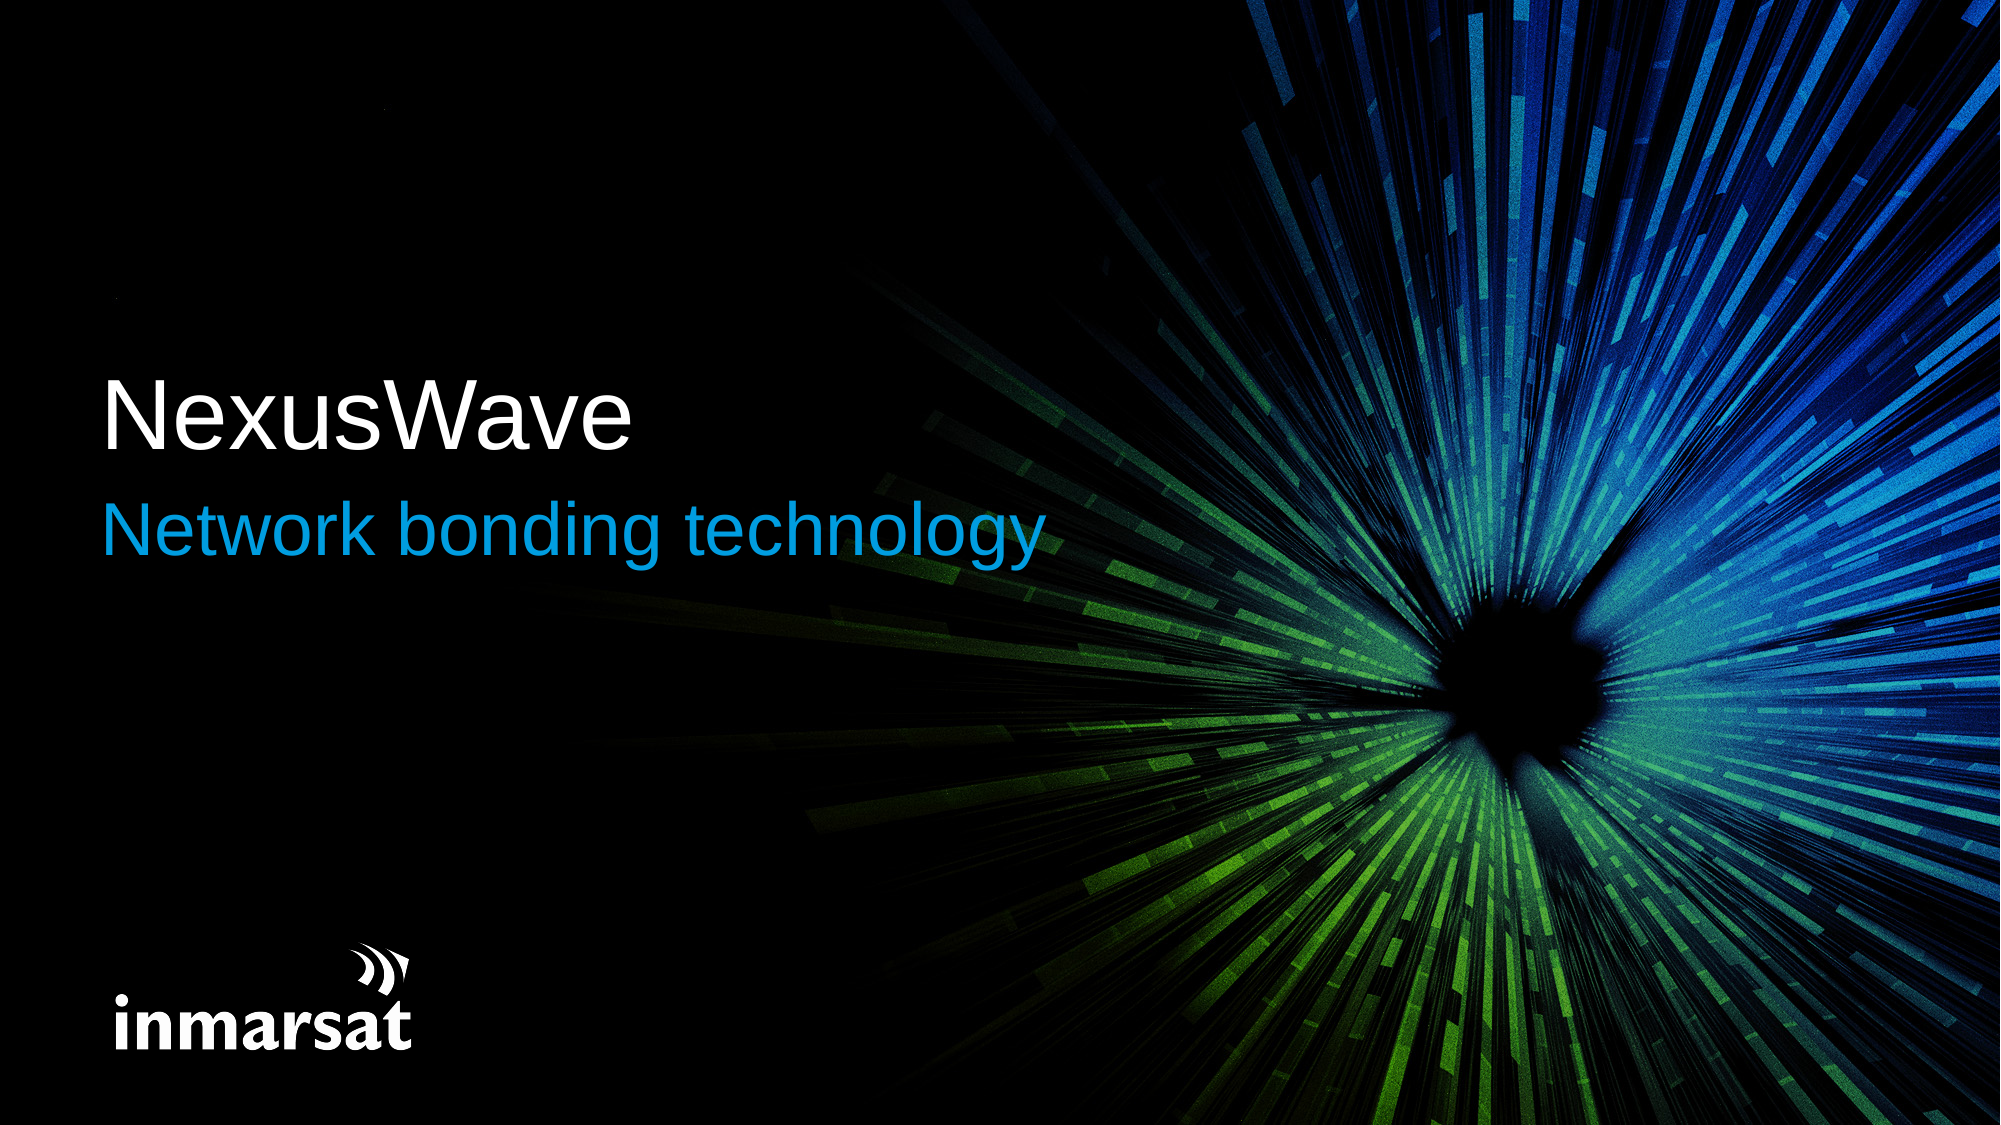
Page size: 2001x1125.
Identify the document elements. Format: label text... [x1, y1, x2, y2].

picture [0, 0, 2000, 1125]
list Network bonding technology [100, 480, 1566, 564]
title NexusWave [100, 374, 1566, 469]
